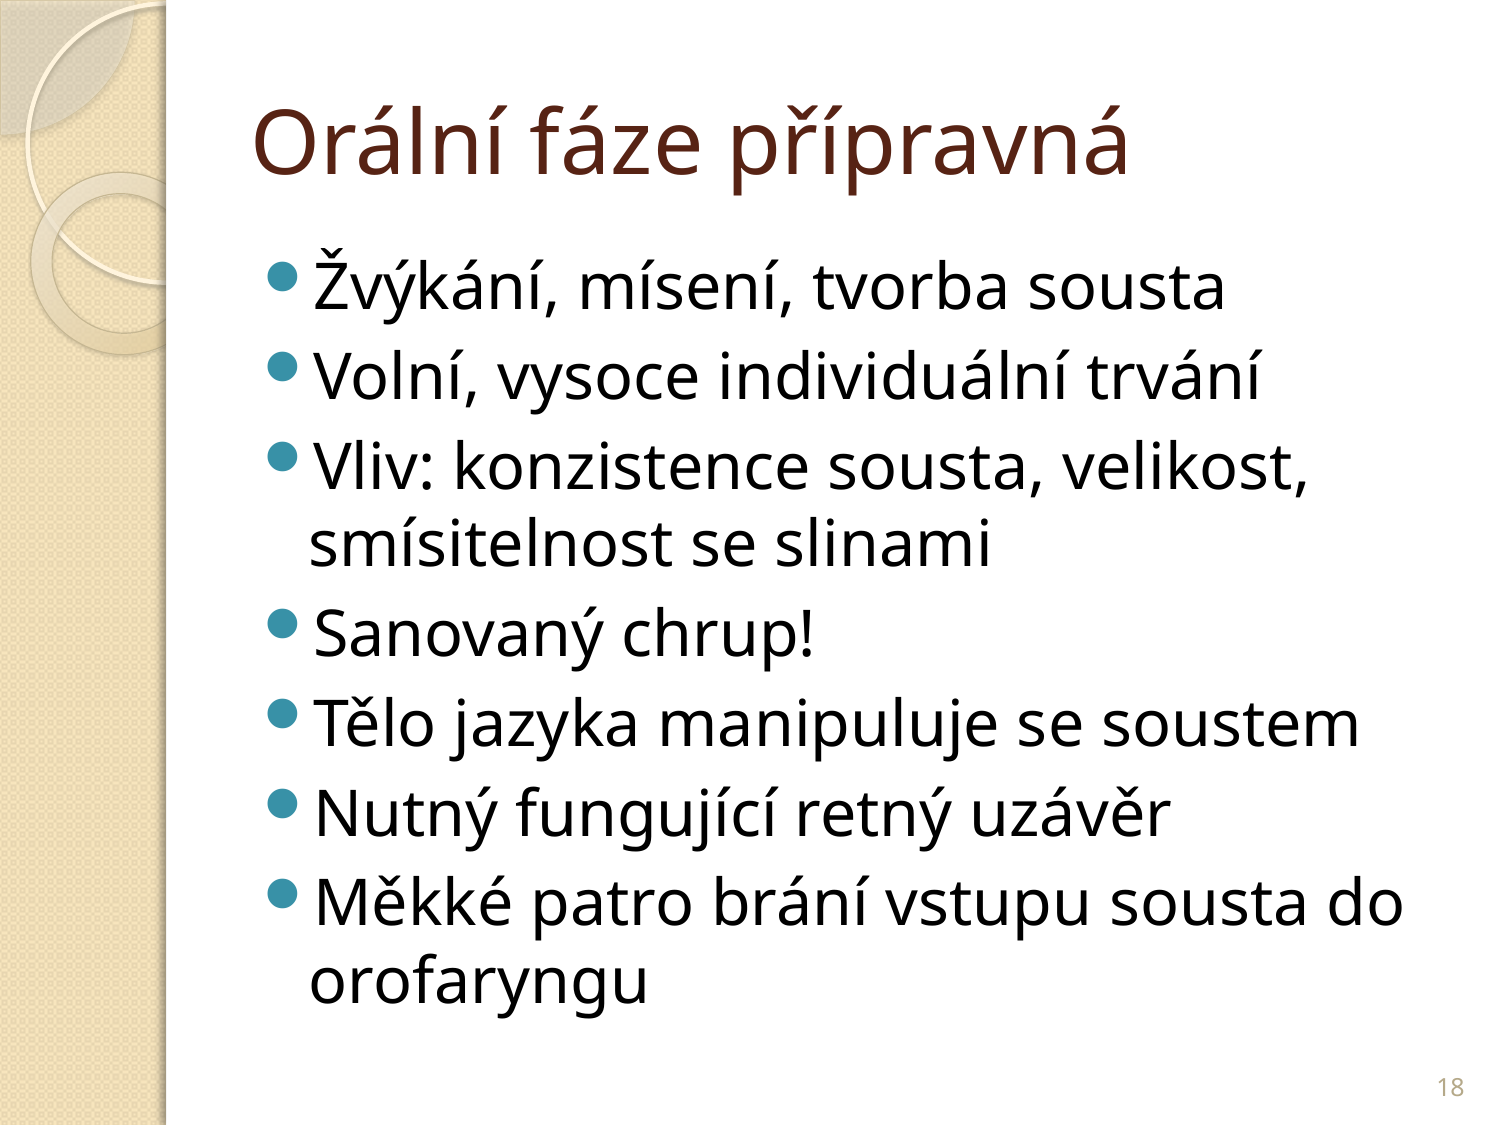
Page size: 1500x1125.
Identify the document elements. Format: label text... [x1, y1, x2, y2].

list Žvýkání, mísení, tvorba sousta Volní, vysoce individuální trvání Vliv: konzistence sousta, velikost, smísitelnost se slinami Sanovaný chrup! Tělo jazyka manipuluje se soustem Nutný fungující retný uzávěr Měkké patro brání vstupu sousta do orofaryngu [235, 237, 1466, 1025]
slide_number 18 [1413, 1034, 1488, 1113]
title Orální fáze přípravná [235, 45, 1466, 233]
